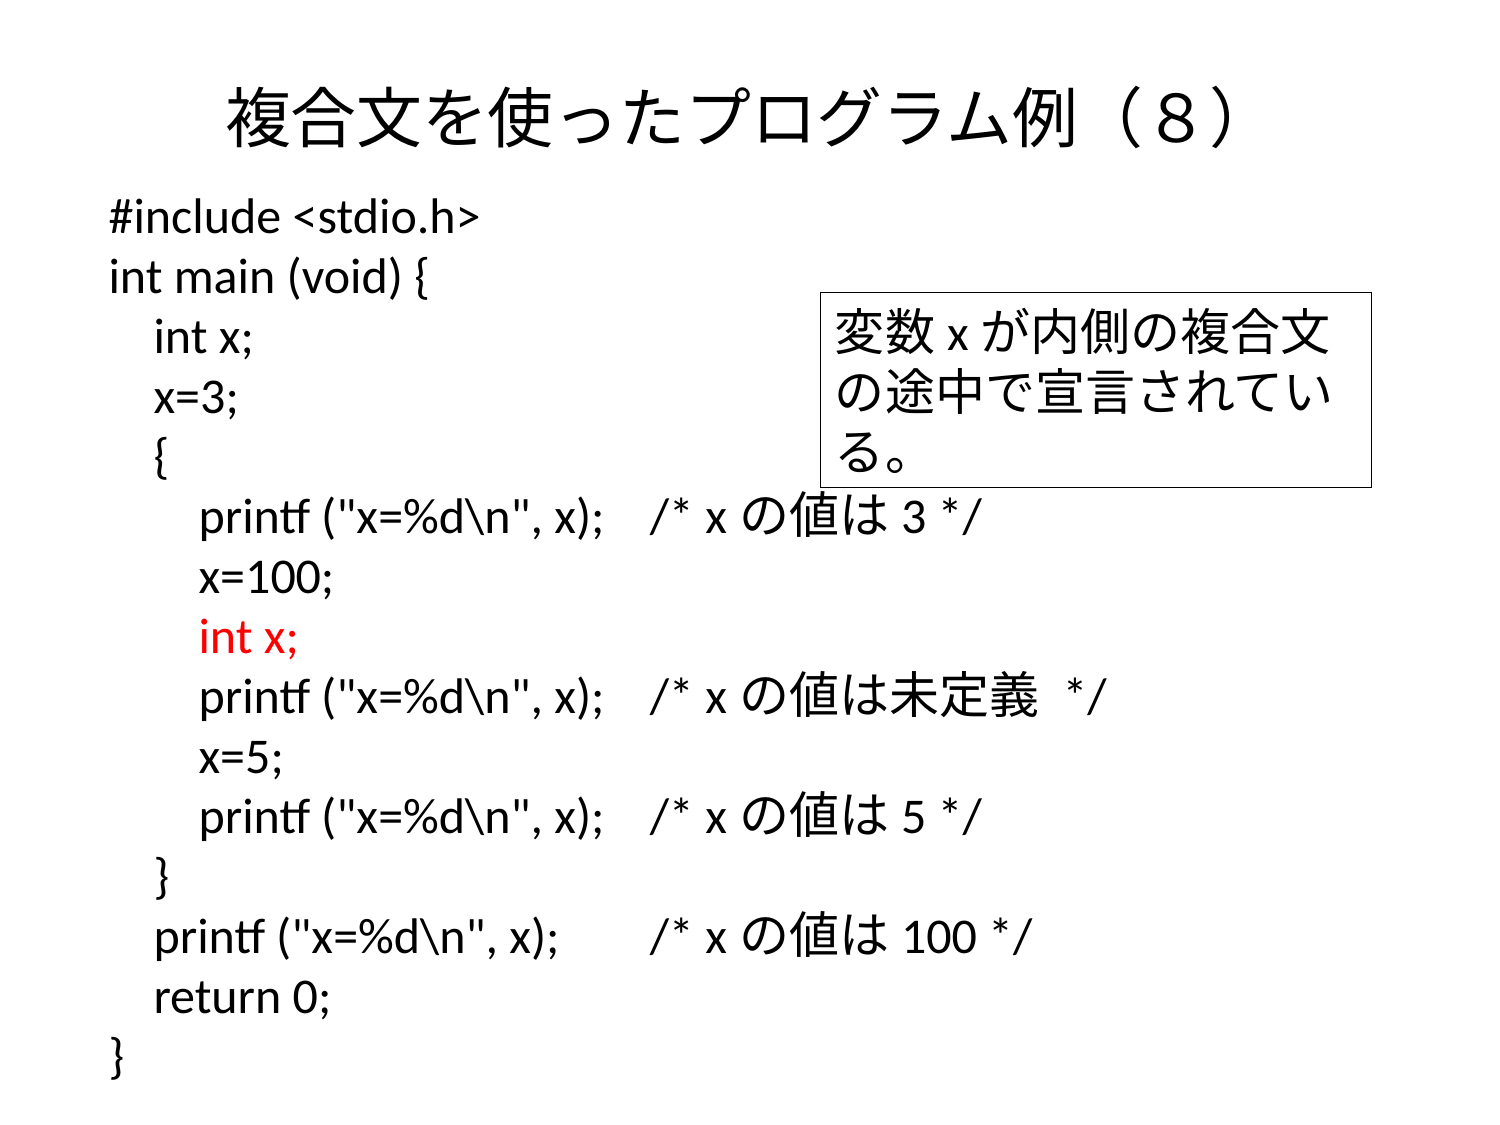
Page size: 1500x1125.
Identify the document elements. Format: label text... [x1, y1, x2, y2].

text_box 変数xが内側の複合文の途中で宣言されている。 [820, 292, 1372, 488]
text_box #include <stdio.h> int main (void) { int x; x=3; { printf ("x=%d\n", x); /* xの値は3 */ x=100; int x; printf ("x=%d\n", x); /* xの値は未定義 */ x=5; printf ("x=%d\n", x); /* xの値は5 */ } printf ("x=%d\n", x); /* xの値は100 */ return 0; } [93, 175, 1336, 1091]
title 複合文を使ったプログラム例（８） [75, 45, 1425, 188]
